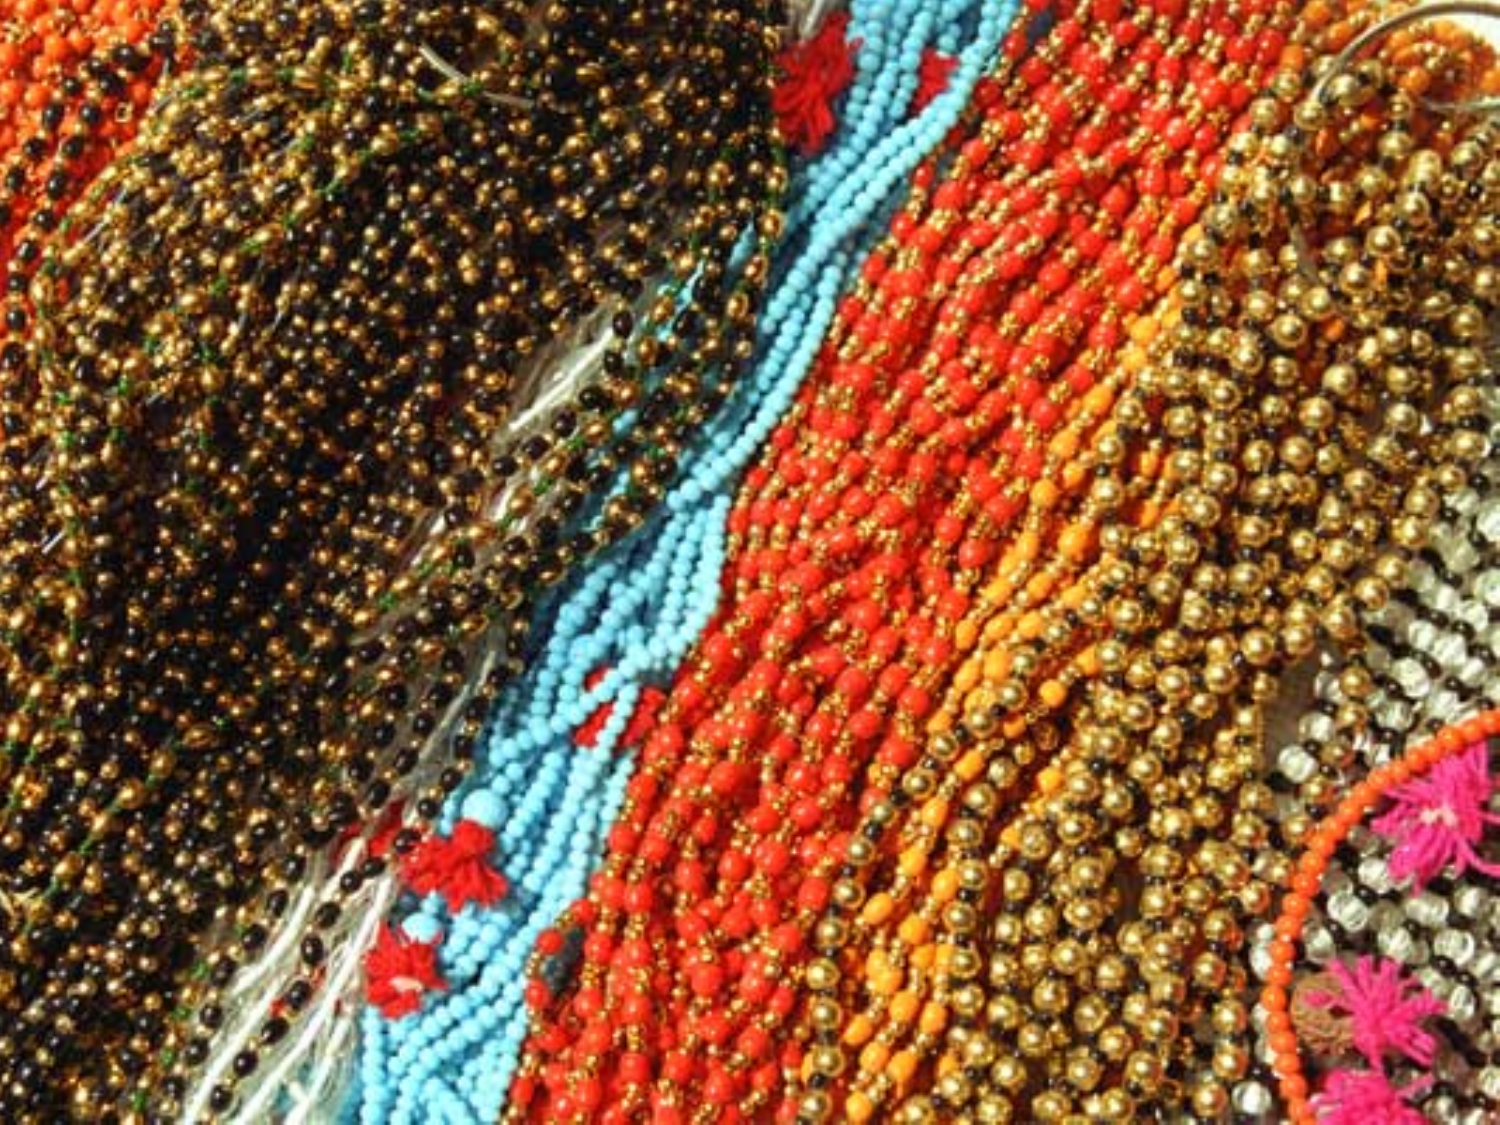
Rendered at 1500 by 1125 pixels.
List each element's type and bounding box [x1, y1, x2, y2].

list [0, 0, 1500, 1125]
